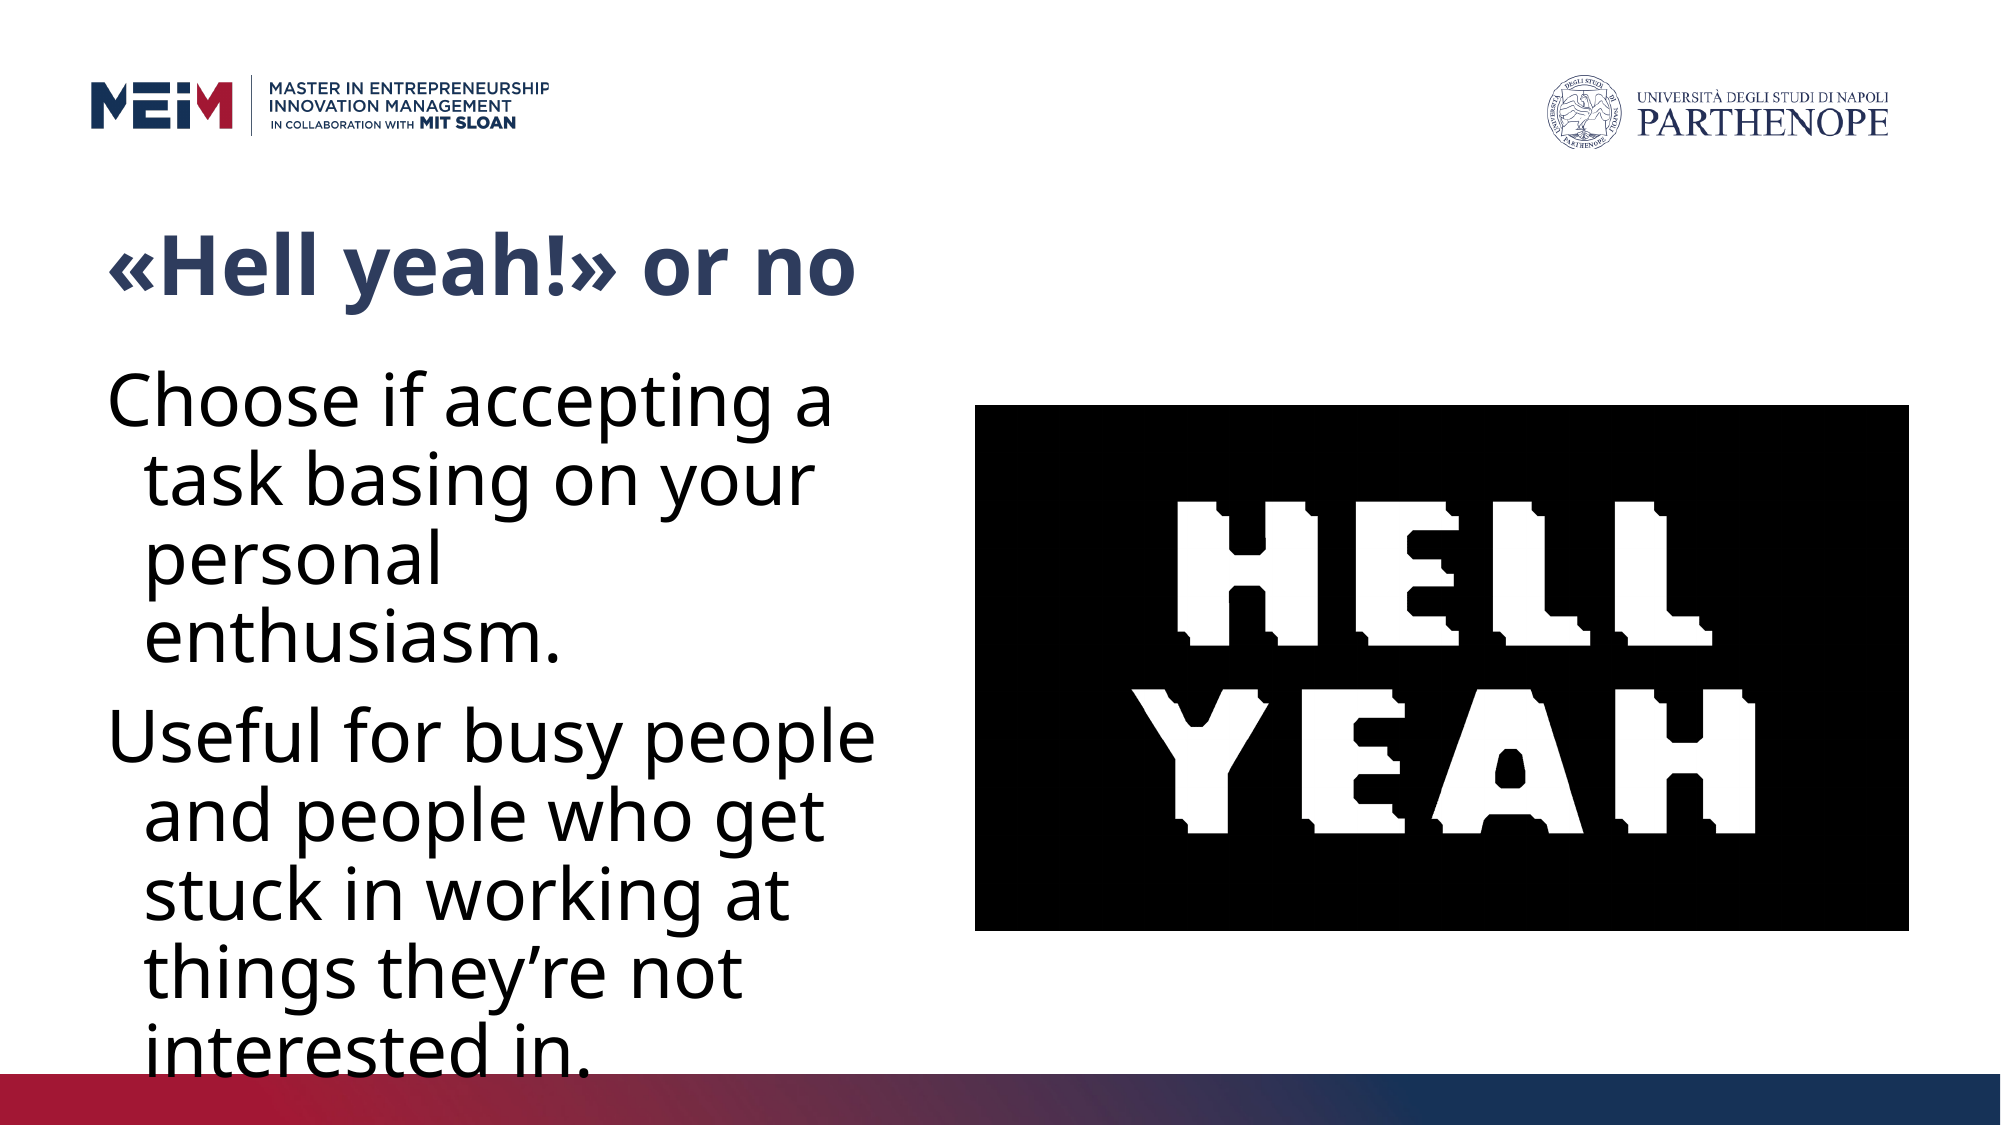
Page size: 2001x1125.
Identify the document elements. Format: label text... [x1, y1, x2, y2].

picture [0, 1074, 2001, 1125]
picture [975, 405, 1909, 931]
list Choose if accepting a task basing on your personal enthusiasm. Useful for busy people and people who get stuck in working at things they’re not interested in. [91, 356, 897, 980]
title «Hell yeah!» or no [91, 216, 897, 293]
